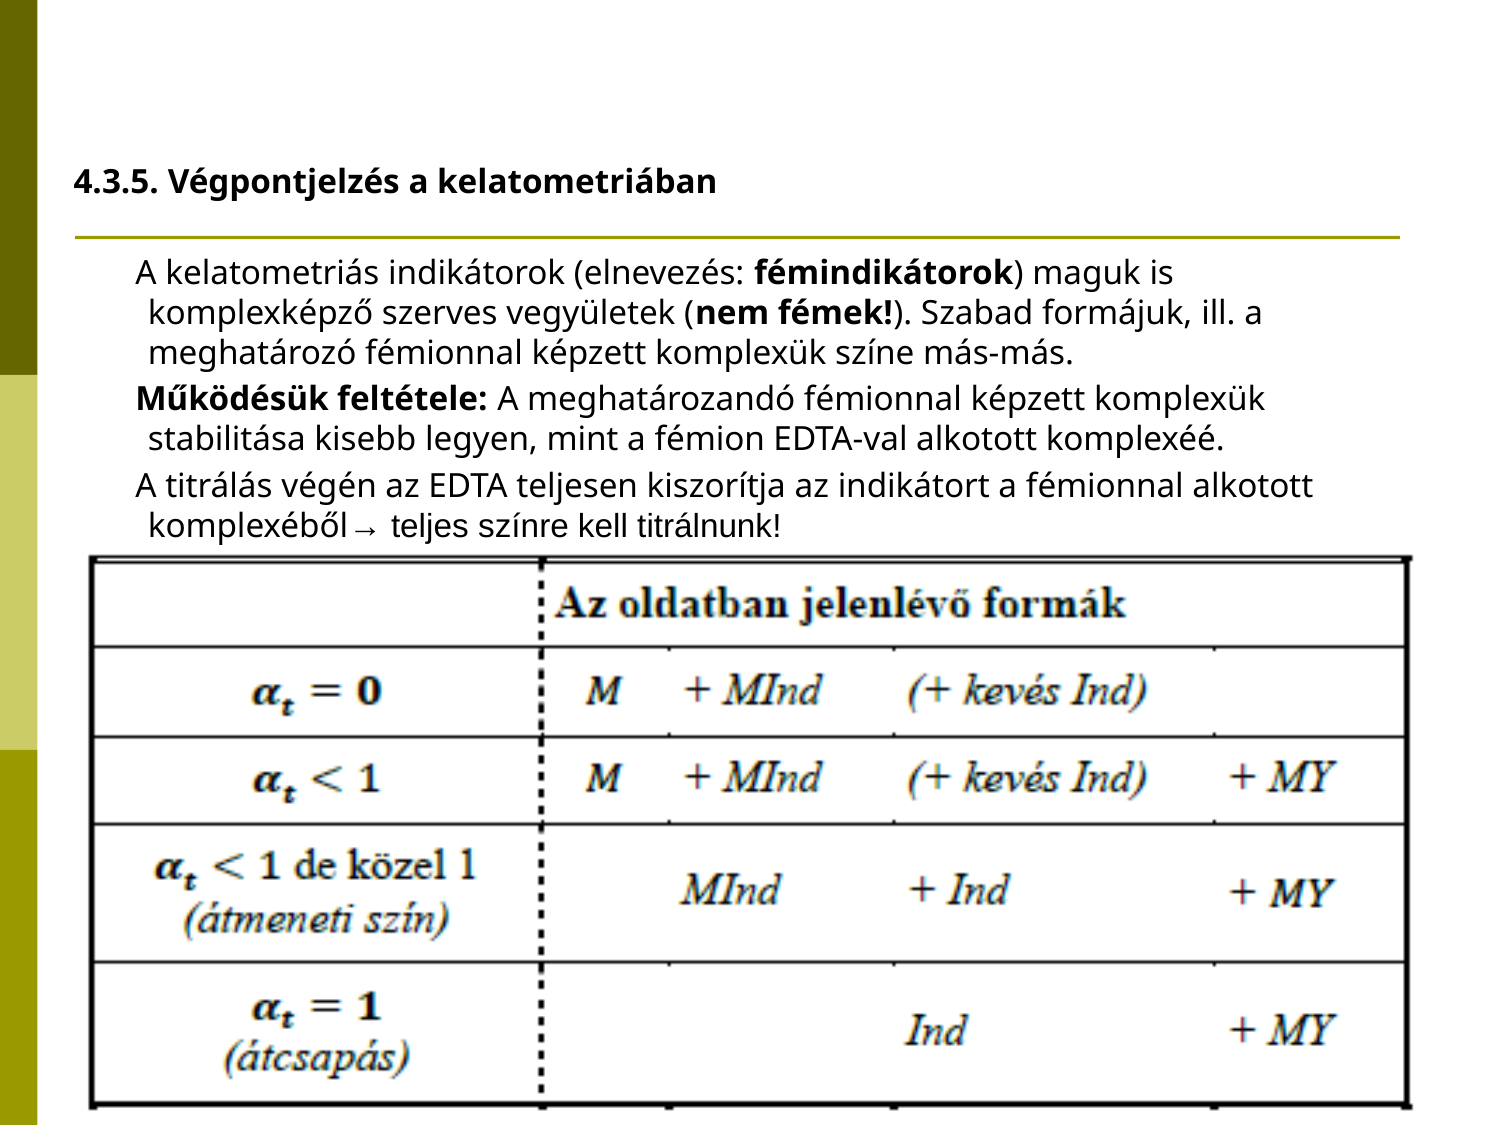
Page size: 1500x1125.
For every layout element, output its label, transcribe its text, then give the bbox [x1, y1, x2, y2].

title 4.3.5. Végpontjelzés a kelatometriában [58, 66, 1465, 208]
list A kelatometriás indikátorok (elnevezés: fémindikátorok) maguk is komplexképző szerves vegyületek (nem fémek!). Szabad formájuk, ill. a meghatározó fémionnal képzett komplexük színe más-más. Működésük feltétele: A meghatározandó fémionnal képzett komplexük stabilitása kisebb legyen, mint a fémion EDTA-val alkotott komplexéé. A titrálás végén az EDTA teljesen kiszorítja az indikátort a fémionnal alkotott komplexéből→ teljes színre kell titrálnunk! [76, 243, 1395, 544]
picture [56, 545, 1492, 1125]
